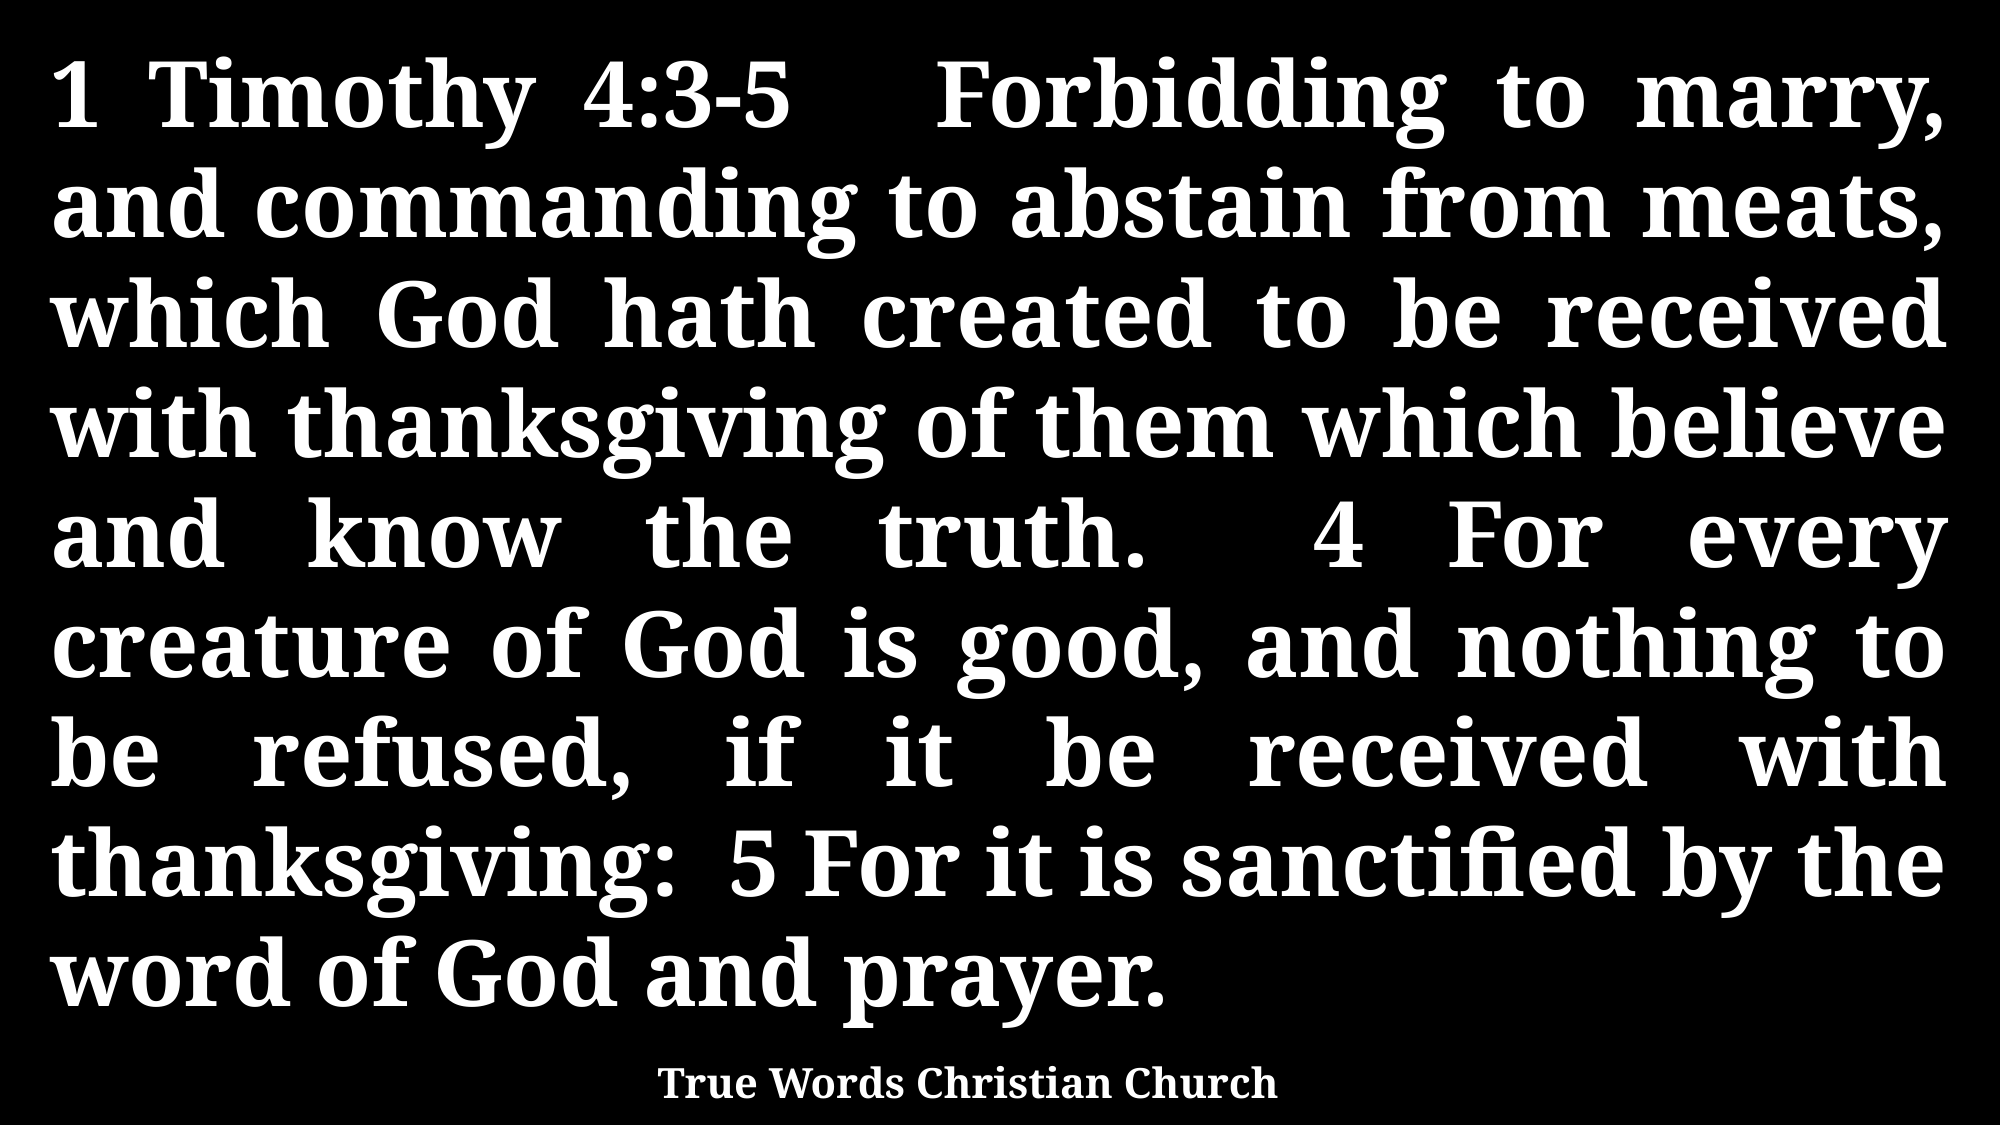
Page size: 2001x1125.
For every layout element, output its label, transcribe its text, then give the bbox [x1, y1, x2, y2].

text_box 1 Timothy 4:3-5 Forbidding to marry, and commanding to abstain from meats, which God hath created to be received with thanksgiving of them which believe and know the truth. 4 For every creature of God is good, and nothing to be refused, if it be received with thanksgiving: 5 For it is sanctified by the word of God and prayer. [35, 28, 1965, 1033]
text_box True Words Christian Church [642, 1049, 1294, 1114]
